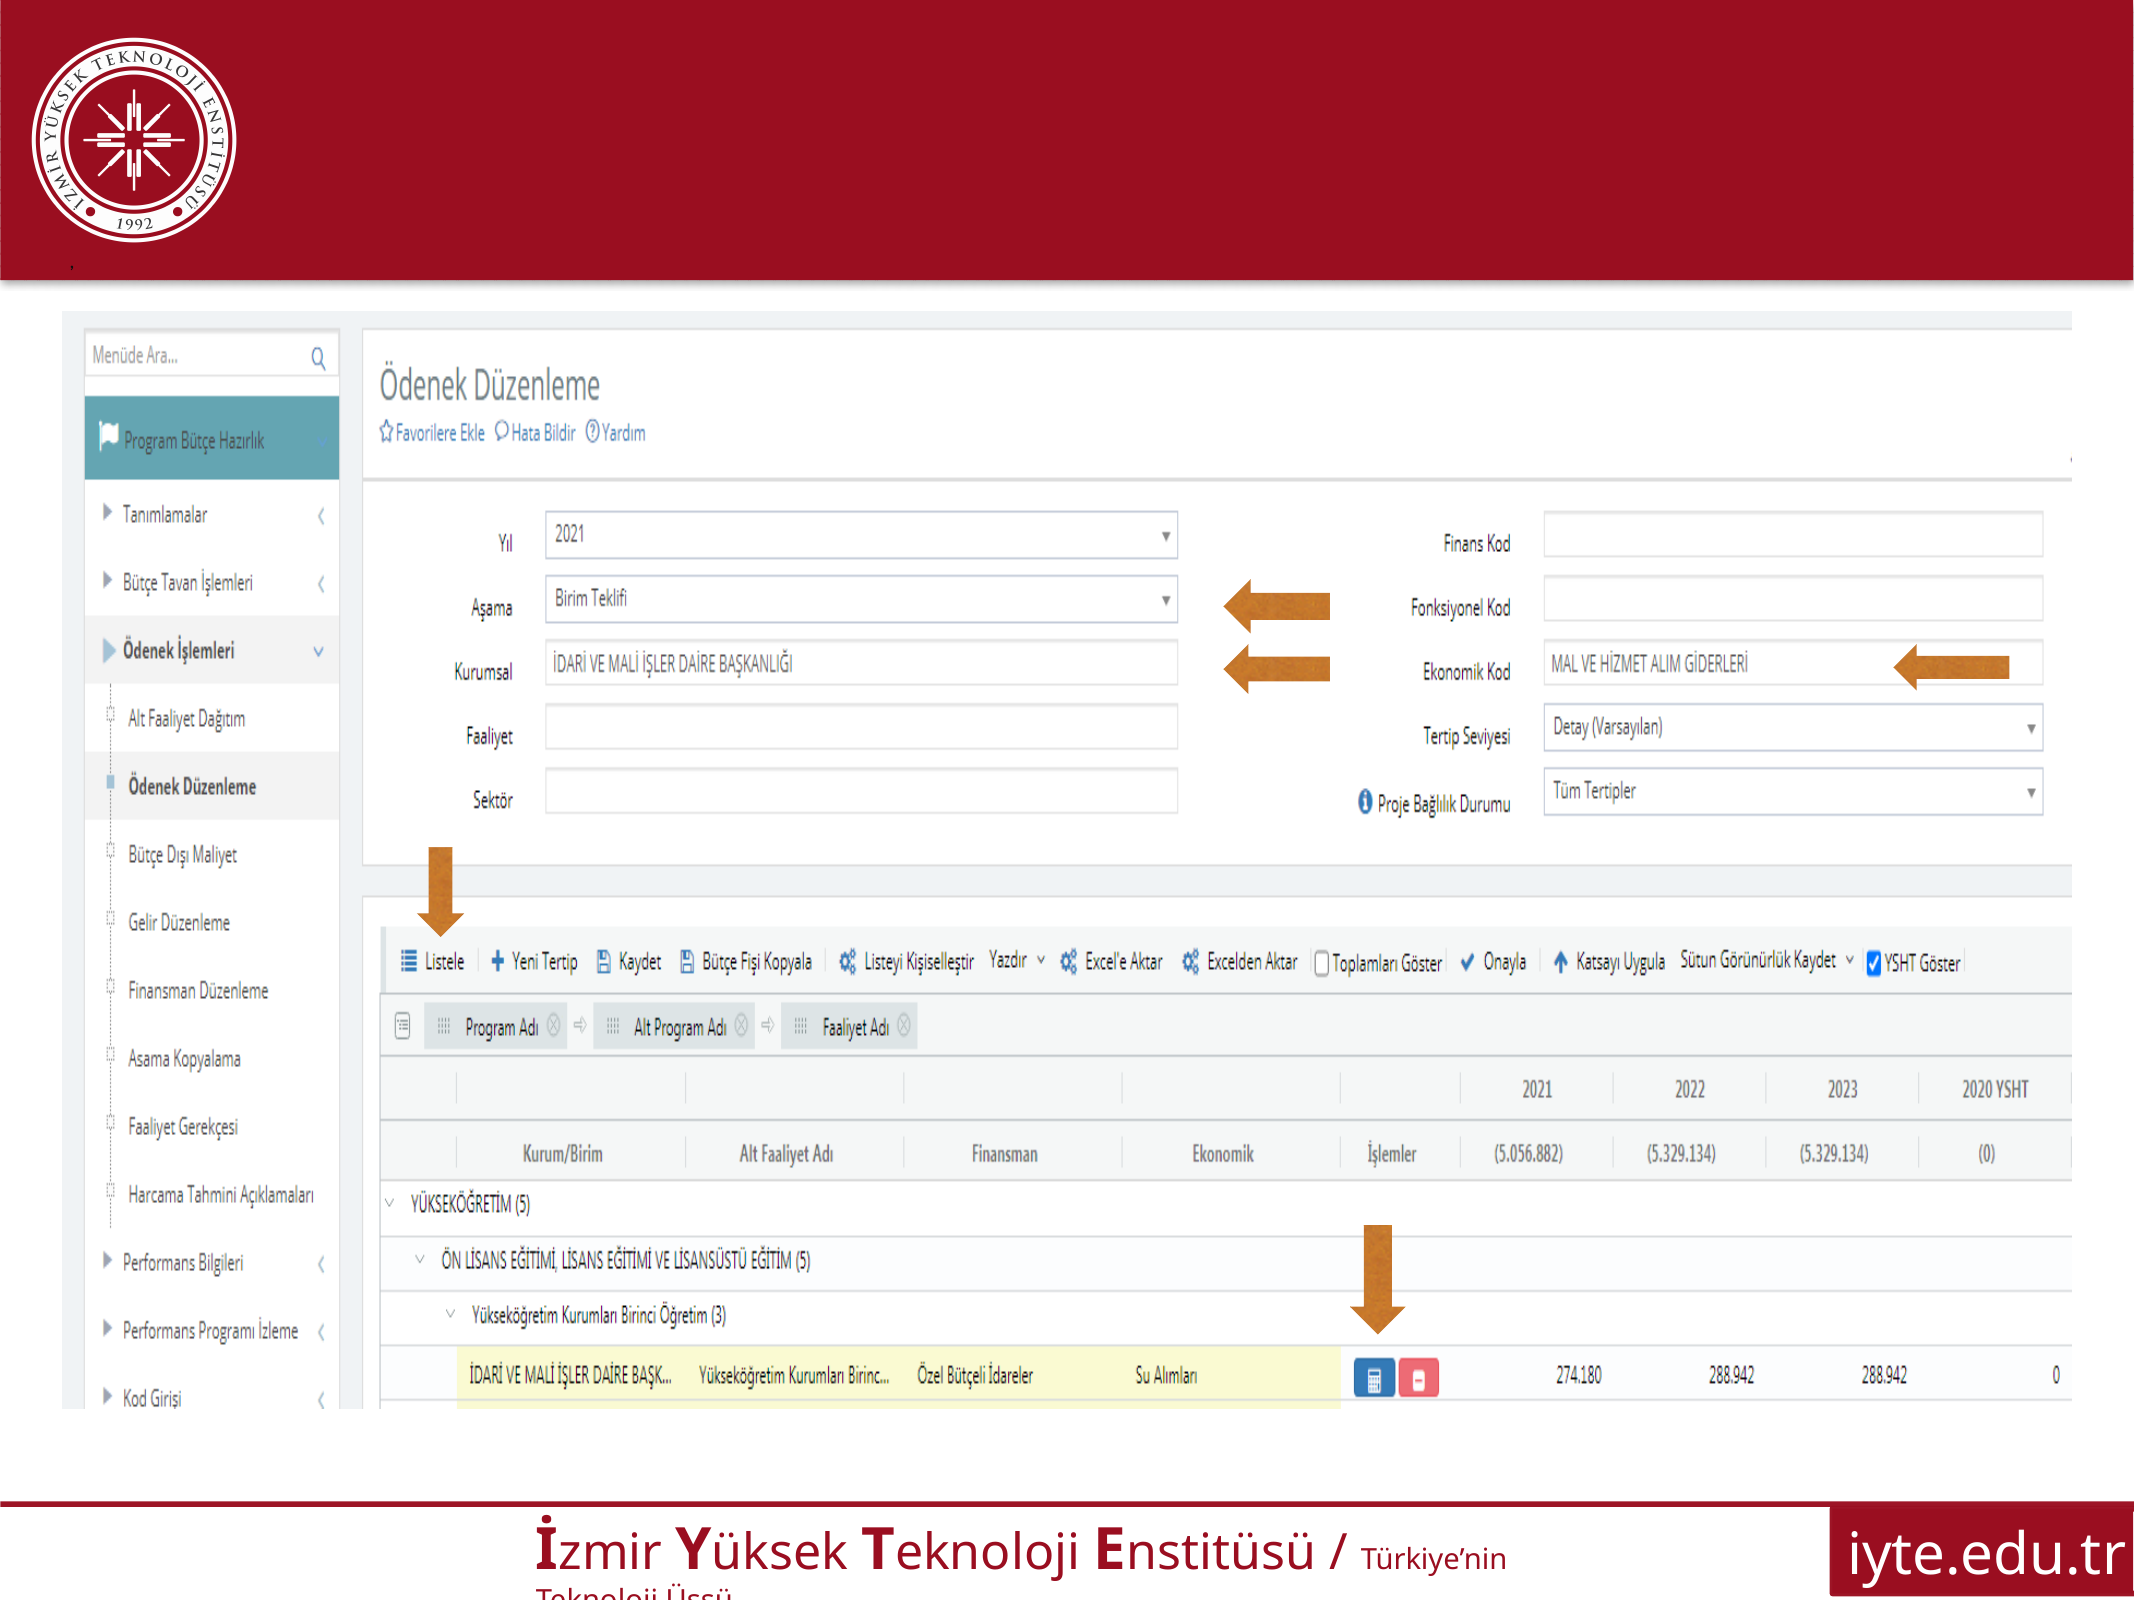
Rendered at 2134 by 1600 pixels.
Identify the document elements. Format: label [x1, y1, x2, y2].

text_box [0, 0, 2134, 1595]
picture [62, 311, 2072, 1409]
